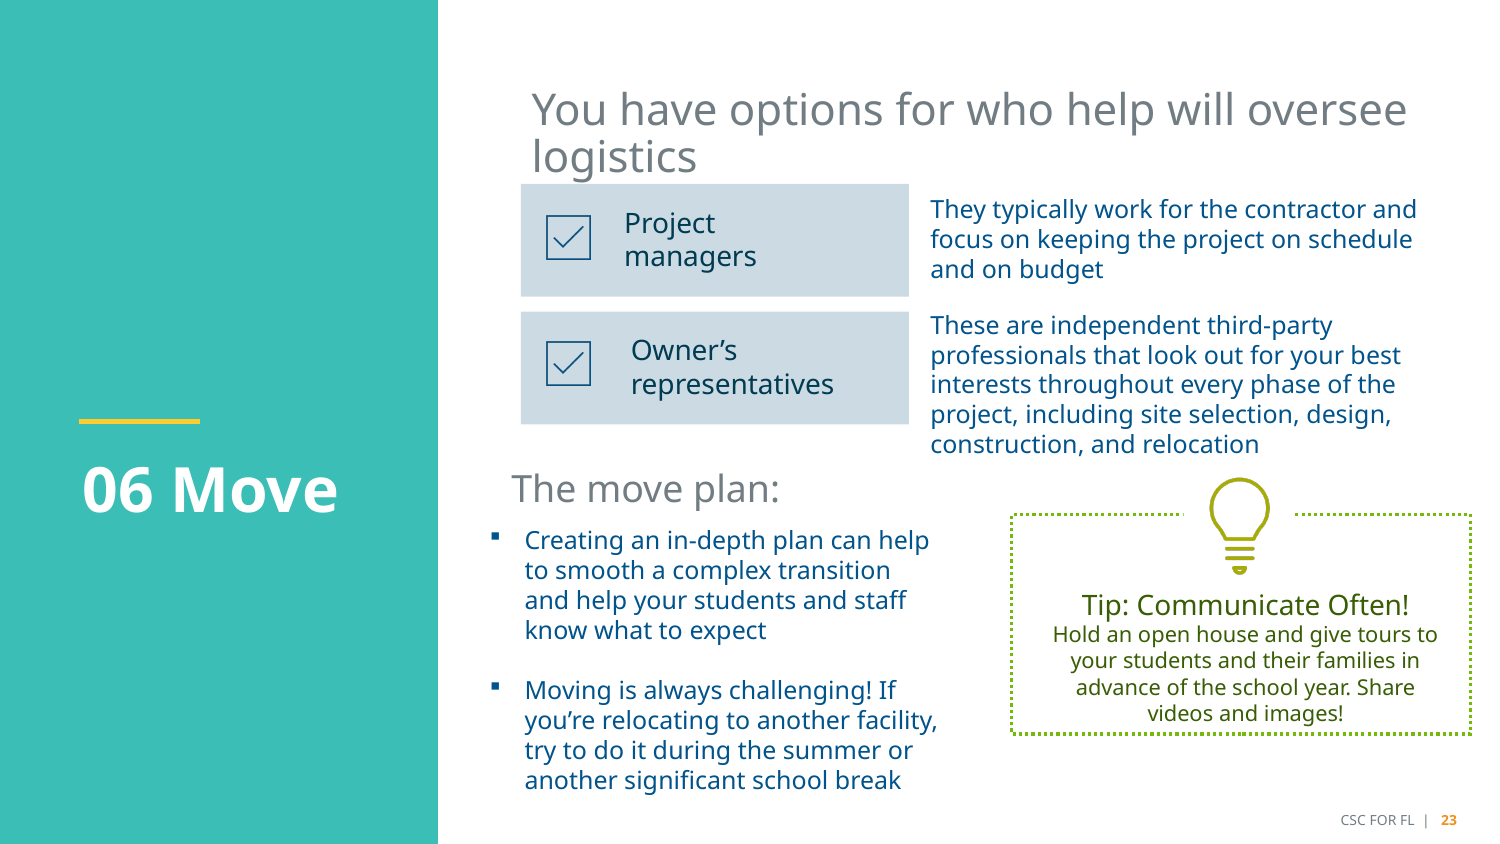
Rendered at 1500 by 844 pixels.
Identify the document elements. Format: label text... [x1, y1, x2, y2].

text_box The move plan: [496, 457, 805, 517]
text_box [1011, 461, 1500, 735]
text_box Creating an in-depth plan can help to smooth a complex transition and help your students and staff know what to expect Moving is always challenging! If you’re relocating to another facility, try to do it during the summer or another significant school break [474, 517, 955, 802]
text_box [520, 183, 909, 297]
title 06 Move [67, 451, 419, 679]
text_box These are independent third-party professionals that look out for your best interests throughout every phase of the project, including site selection, design, construction, and relocation [915, 301, 1479, 467]
text_box CSC FOR FL | 23 [909, 803, 1472, 838]
text_box Project managers [609, 197, 853, 280]
picture [527, 196, 610, 279]
list You have options for who help will oversee logistics [516, 79, 1436, 138]
text_box They typically work for the contractor and focus on keeping the project on schedule and on budget [915, 185, 1479, 291]
picture [527, 322, 610, 405]
text_box Owner’s representatives [616, 325, 861, 408]
text_box [520, 311, 909, 425]
